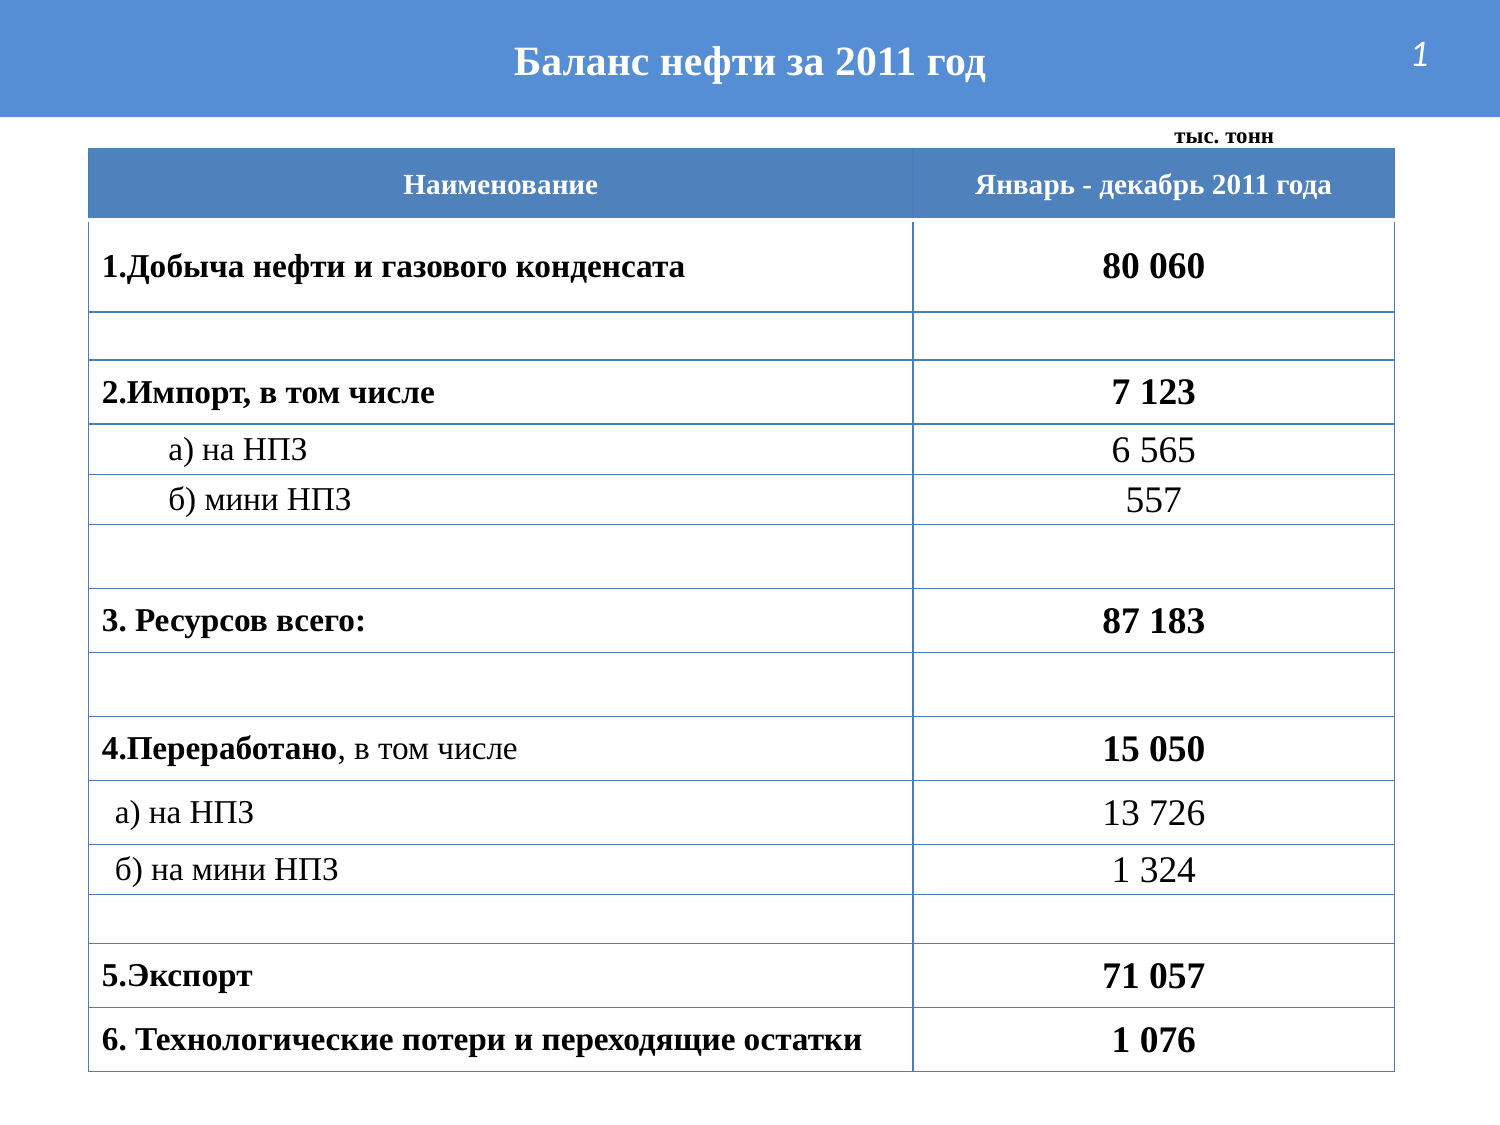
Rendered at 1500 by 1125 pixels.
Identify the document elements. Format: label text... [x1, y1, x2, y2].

text_box 1 [1394, 21, 1444, 82]
table_header Январь - декабрь 2011 года [914, 149, 1394, 218]
table_cell [89, 653, 912, 716]
table_cell 13 726 [914, 781, 1394, 844]
table_cell [914, 313, 1394, 359]
table_cell 5.Экспорт [89, 944, 912, 1007]
table_cell 7 123 [914, 361, 1394, 423]
table_cell [914, 895, 1394, 943]
table_cell б) на мини НПЗ [89, 845, 912, 894]
table_header Наименование [89, 149, 912, 218]
table_cell [914, 525, 1394, 588]
table_cell 6 565 [914, 425, 1394, 474]
table_cell 1 076 [914, 1008, 1394, 1071]
table_cell [89, 525, 912, 588]
table_cell 15 050 [914, 717, 1394, 780]
table_cell 6. Технологические потери и переходящие остатки [89, 1008, 912, 1071]
table_cell 80 060 [914, 222, 1394, 311]
table_cell 557 [914, 475, 1394, 524]
table_cell 3. Ресурсов всего: [89, 589, 912, 652]
table_cell а) на НПЗ [89, 781, 912, 844]
title Баланс нефти за 2011 год [0, 0, 1500, 118]
table_cell а) на НПЗ [89, 425, 912, 474]
table_cell [914, 653, 1394, 716]
text_box тыс. тонн [1148, 113, 1289, 156]
table_cell 1 324 [914, 845, 1394, 894]
table_cell 87 183 [914, 589, 1394, 652]
table_cell 71 057 [914, 944, 1394, 1007]
table_cell 1.Добыча нефти и газового конденсата [89, 222, 912, 311]
table_cell 4.Переработано, в том числе [89, 717, 912, 780]
table_cell [89, 895, 912, 943]
table_cell [89, 313, 912, 359]
table_cell б) мини НПЗ [89, 475, 912, 524]
table_cell 2.Импорт, в том числе [89, 361, 912, 423]
